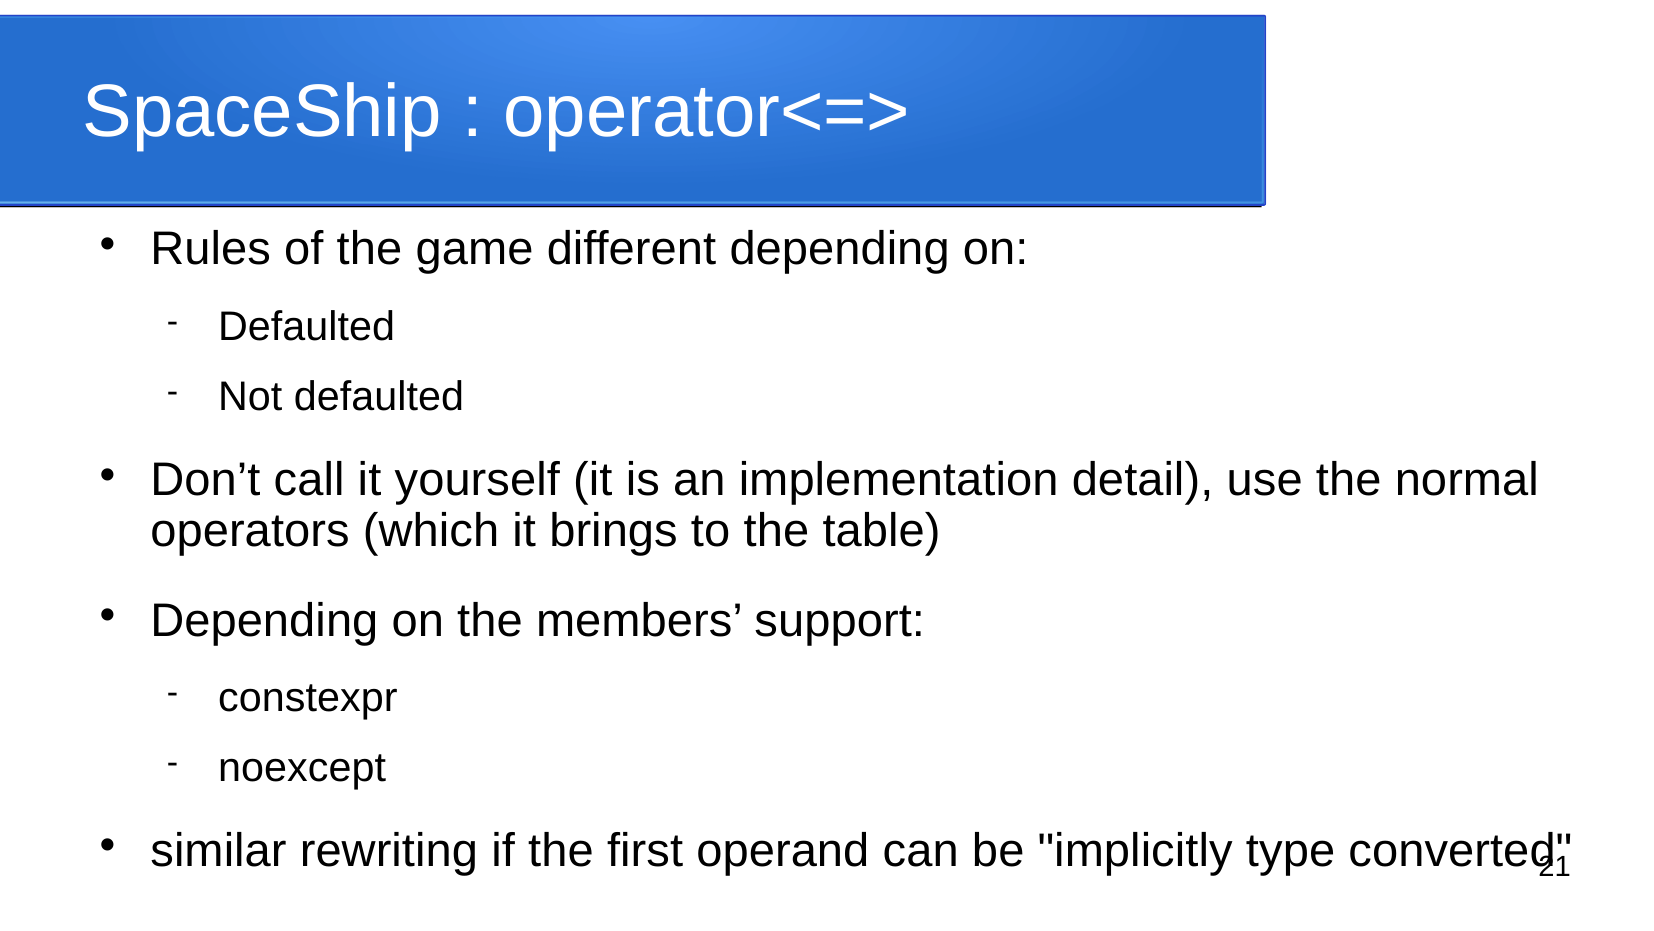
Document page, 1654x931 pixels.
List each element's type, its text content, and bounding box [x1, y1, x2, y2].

list Rules of the game different depending on: Defaulted Not defaulted Don’t call it yourself (it is an implementation detail), use the normal operators (which it brings to the table) Depending on the members’ support: constexpr noexcept similar rewriting if the first operand can be "implicitly type converted" [82, 224, 1590, 885]
title SpaceShip : operator<=> [82, 35, 1235, 189]
slide_number 21 [1185, 847, 1571, 912]
picture [0, 13, 1269, 211]
